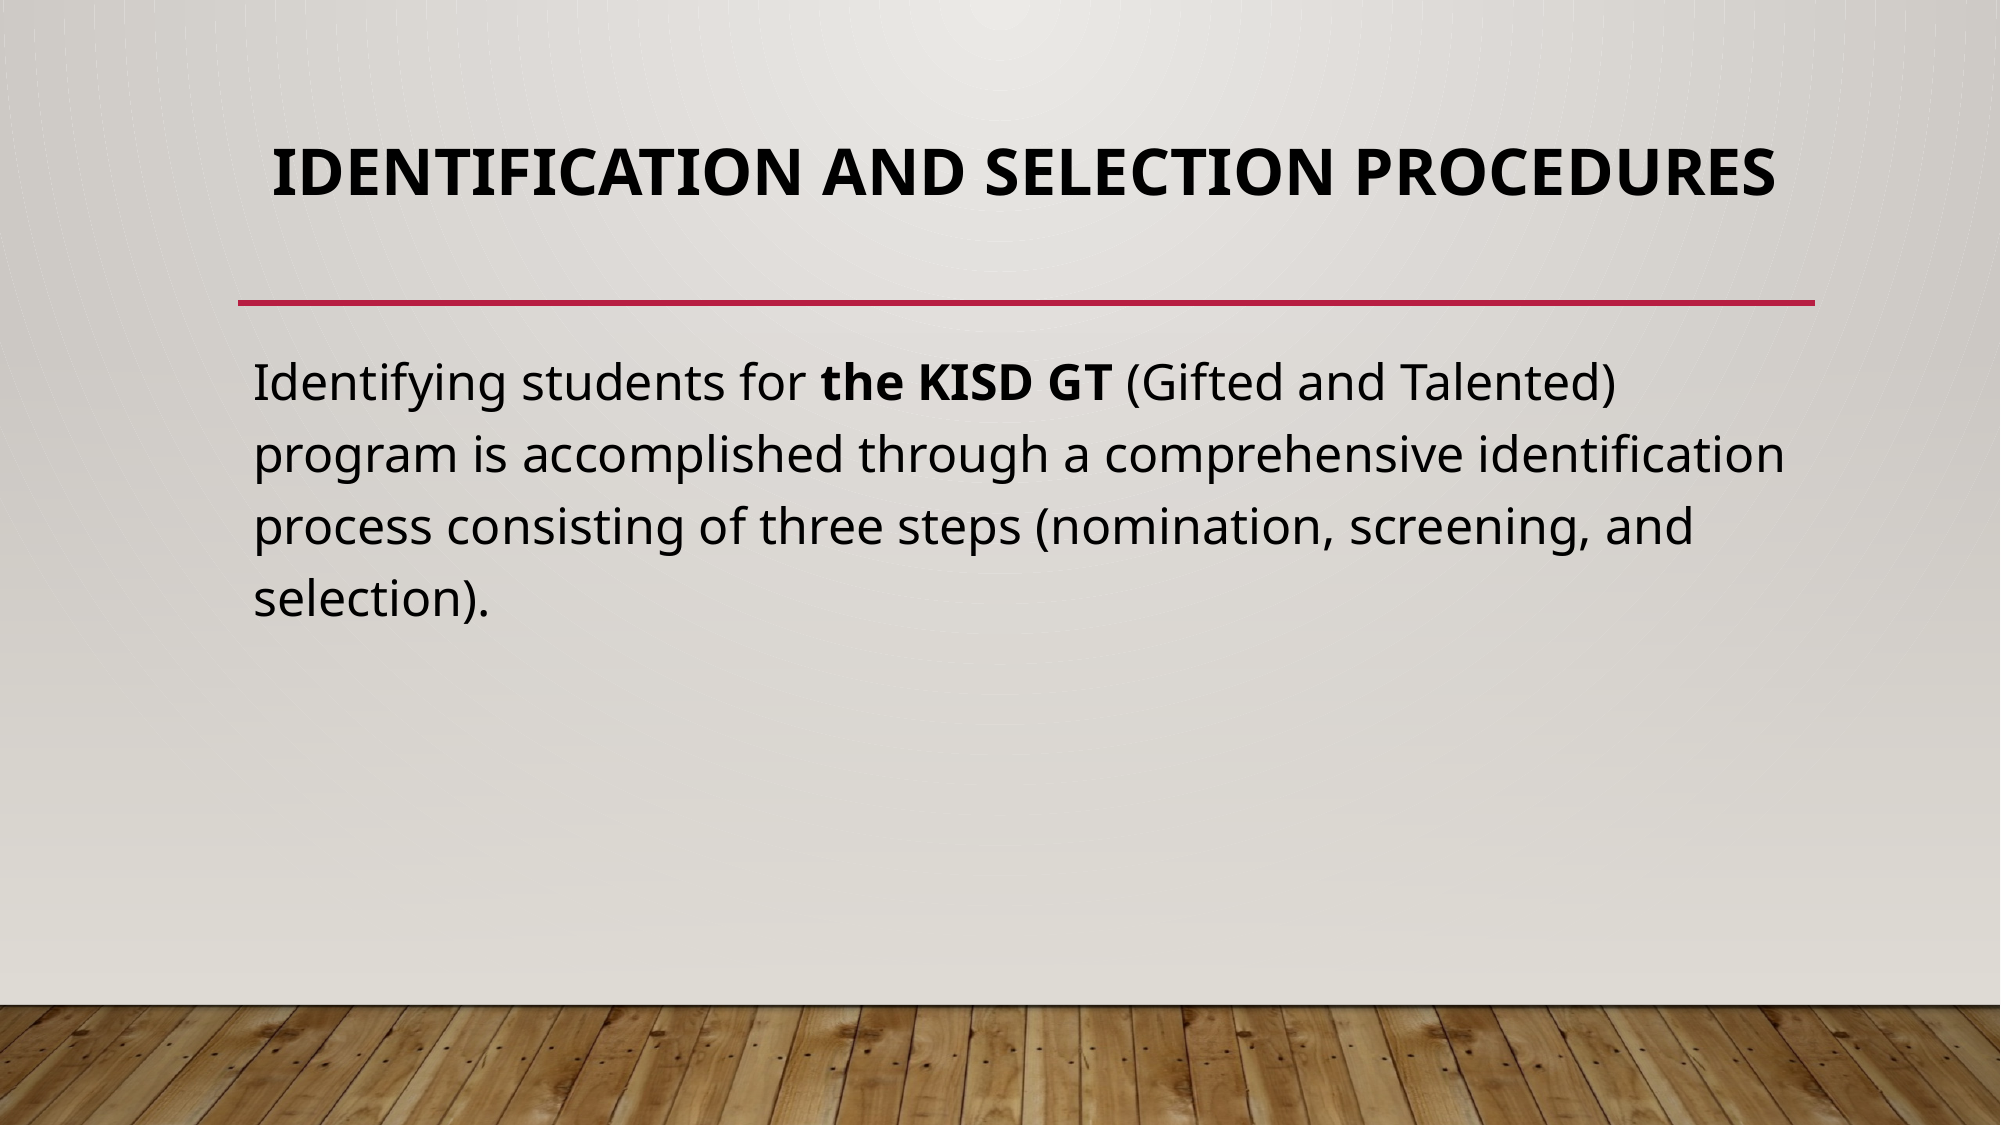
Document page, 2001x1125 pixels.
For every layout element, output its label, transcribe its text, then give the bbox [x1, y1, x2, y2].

title IDENTIFICATION AND SELECTION PROCEDURES [238, 131, 1814, 305]
list Identifying students for the KISD GT (Gifted and Talented) program is accomplished through a comprehensive identification process consisting of three steps (nomination, screening, and selection). [238, 330, 1814, 897]
picture [0, 1005, 2000, 1125]
